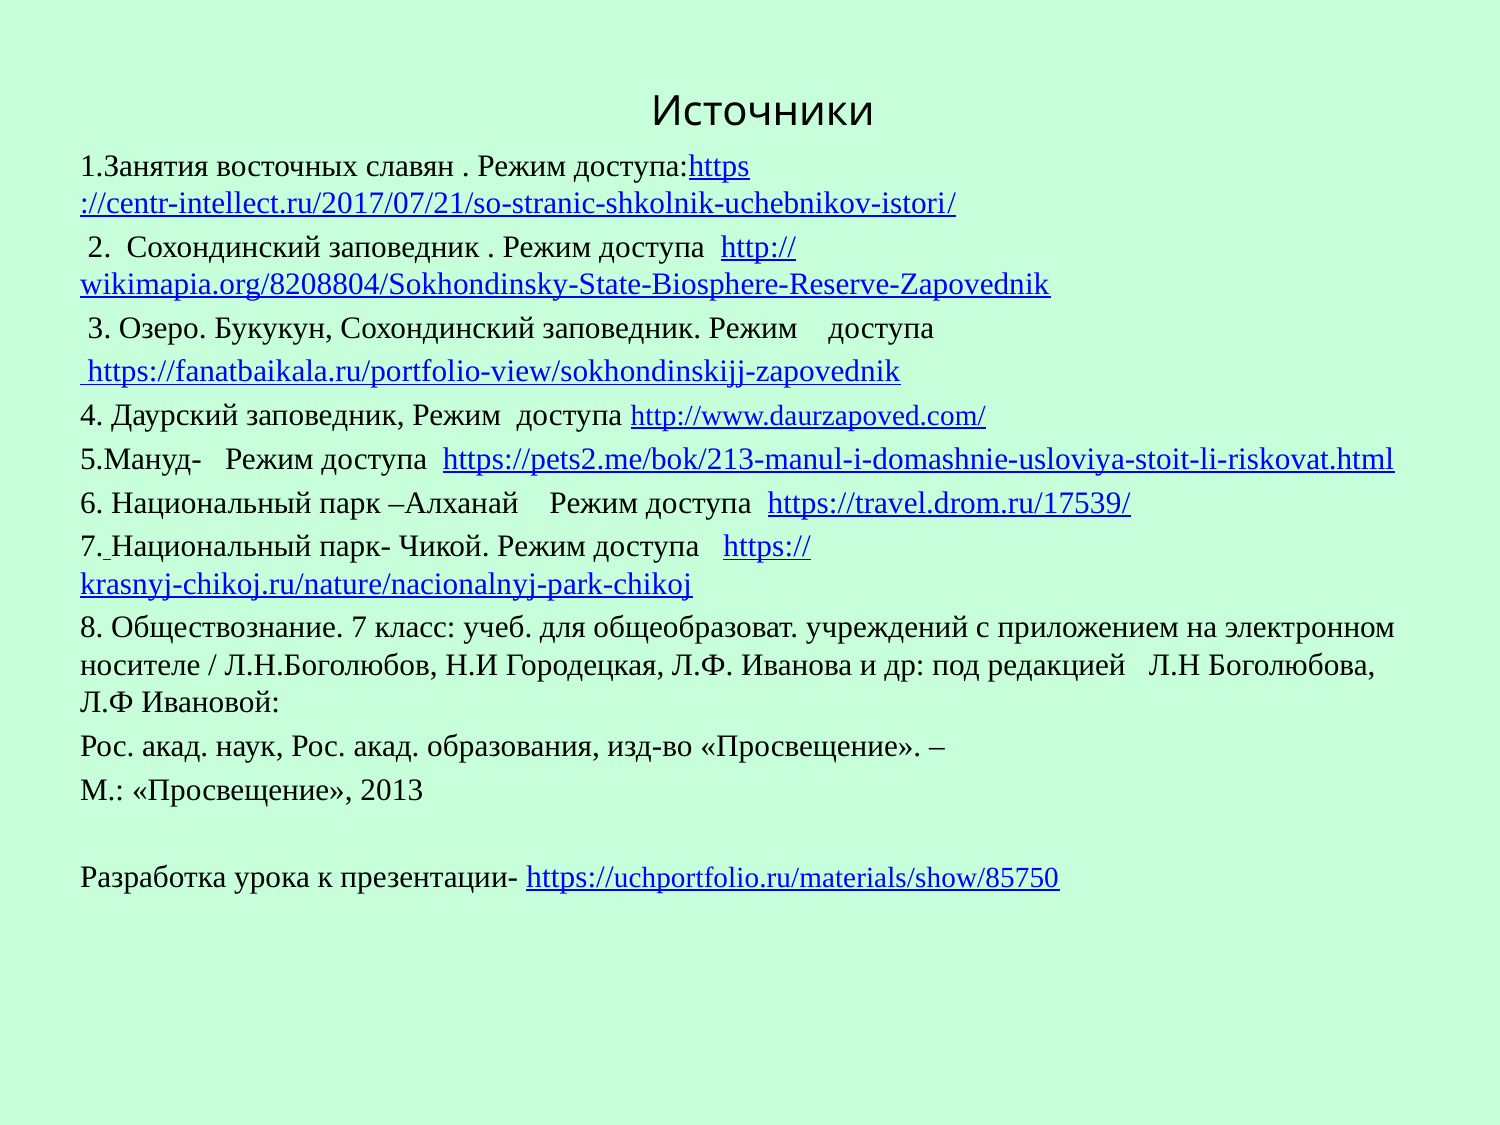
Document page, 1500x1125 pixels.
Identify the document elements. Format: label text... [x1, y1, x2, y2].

title Источники [100, 45, 1425, 137]
list 1.Занятия восточных славян . Режим доступа:https://centr-intellect.ru/2017/07/21/so-stranic-shkolnik-uchebnikov-istori/ 2. Сохондинский заповедник . Режим доступа http://wikimapia.org/8208804/Sokhondinsky-State-Biosphere-Reserve-Zapovednik 3. Озеро. Букукун, Сохондинский заповедник. Режим доступа https://fanatbaikala.ru/portfolio-view/sokhondinskijj-zapovednik 4. Даурский заповедник, Режим доступа http://www.daurzapoved.com/ 5.Мануд- Режим доступа https://pets2.me/bok/213-manul-i-domashnie-usloviya-stoit-li-riskovat.html 6. Национальный парк –Алханай Режим доступа https://travel.drom.ru/17539/ 7. Национальный парк- Чикой. Режим доступа https://krasnyj-chikoj.ru/nature/nacionalnyj-park-chikoj 8. Обществознание. 7 класс: учеб. для общеобразоват. учреждений с приложением на электронном носителе / Л.Н.Боголюбов, Н.И Городецкая, Л.Ф. Иванова и др: под редакцией Л.Н Боголюбова, Л.Ф Ивановой: Рос. акад. наук, Рос. акад. образования, изд-во «Просвещение». – М.: «Просвещение», 2013 Разработка урока к презентации- https://uchportfolio.ru/materials/show/85750 [64, 137, 1425, 1005]
